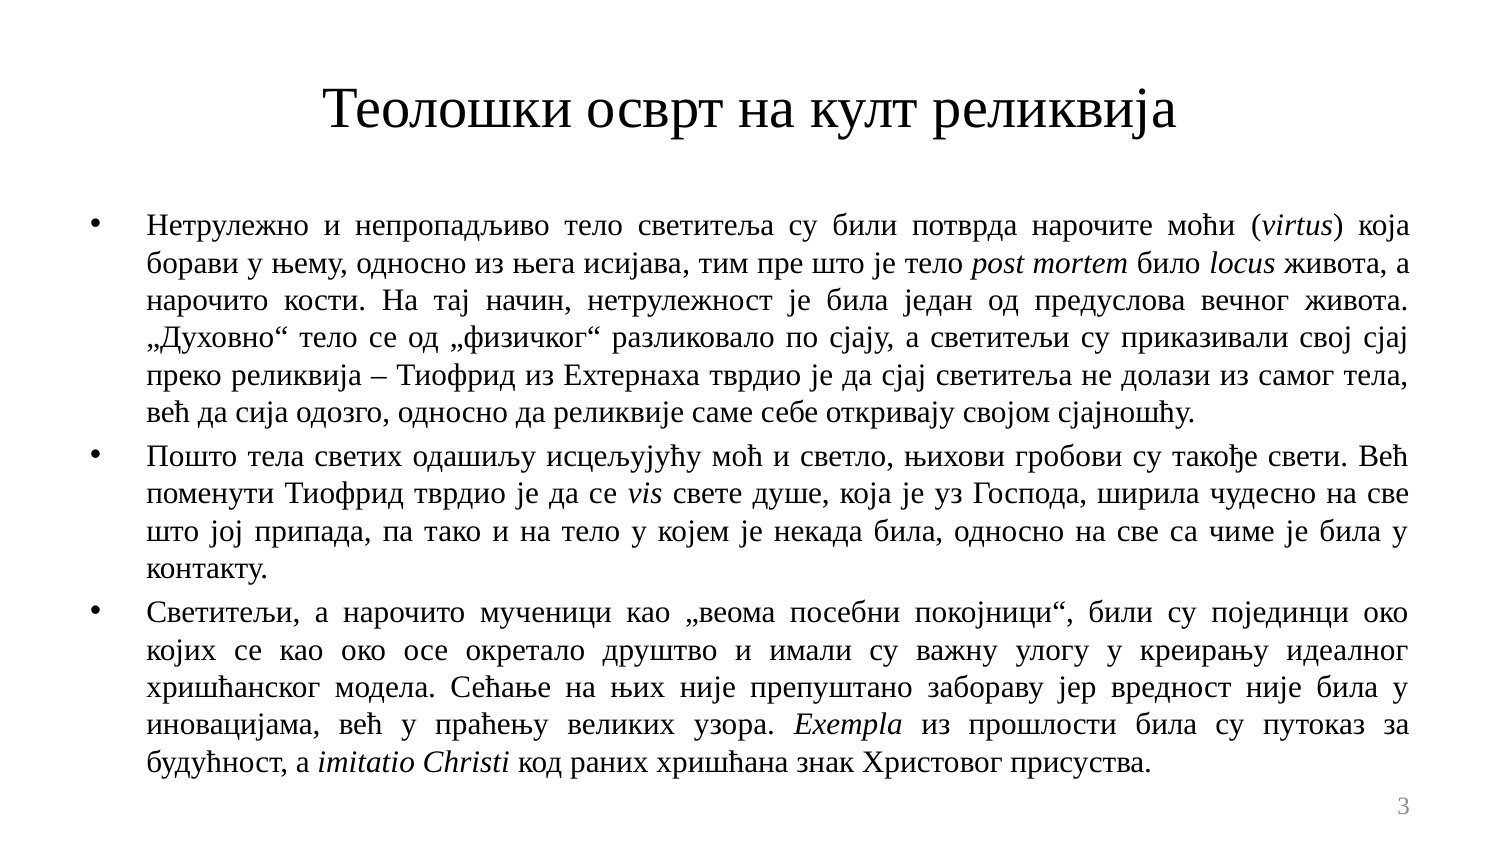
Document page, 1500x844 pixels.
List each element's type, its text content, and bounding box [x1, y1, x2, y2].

slide_number 3 [1074, 782, 1425, 827]
list Нетрулежно и непропадљиво тело светитеља су били потврда нарочите моћи (virtus) која борави у њему, односно из њега исијава, тим пре што је тело post mortem било locus живота, а нарочито кости. На тај начин, нетрулежност је била један од предуслова вечног живота. „Духовно“ тело се од „физичког“ разликовало по сјају, а светитељи су приказивали свој сјај преко реликвија – Тиофрид из Ехтернаха тврдио је да сјај светитеља не долази из самог тела, већ да сија одозго, односно да реликвије саме себе откривају својом сјајношћу. Пошто тела светих одашиљу исцељујућу моћ и светло, њихови гробови су такође свети. Већ поменути Тиофрид тврдио је да се vis свете душе, која је уз Господа, ширила чудесно на све што јој припада, па тако и на тело у којем је некада била, односно на све са чиме је била у контакту. Светитељи, а нарочито мученици као „веома посебни покојници“, били су појединци око којих се као око осе окретало друштво и имали су важну улогу у креирању идеалног хришћанског модела. Сећање на њих није препуштано забораву јер вредност није била у иновацијама, већ у праћењу великих узора. Exempla из прошлости била су путоказ за будућност, а imitatio Christi код раних хришћана знак Христовог присуства. [75, 196, 1425, 810]
title Теолошки осврт на култ реликвија [75, 33, 1425, 175]
